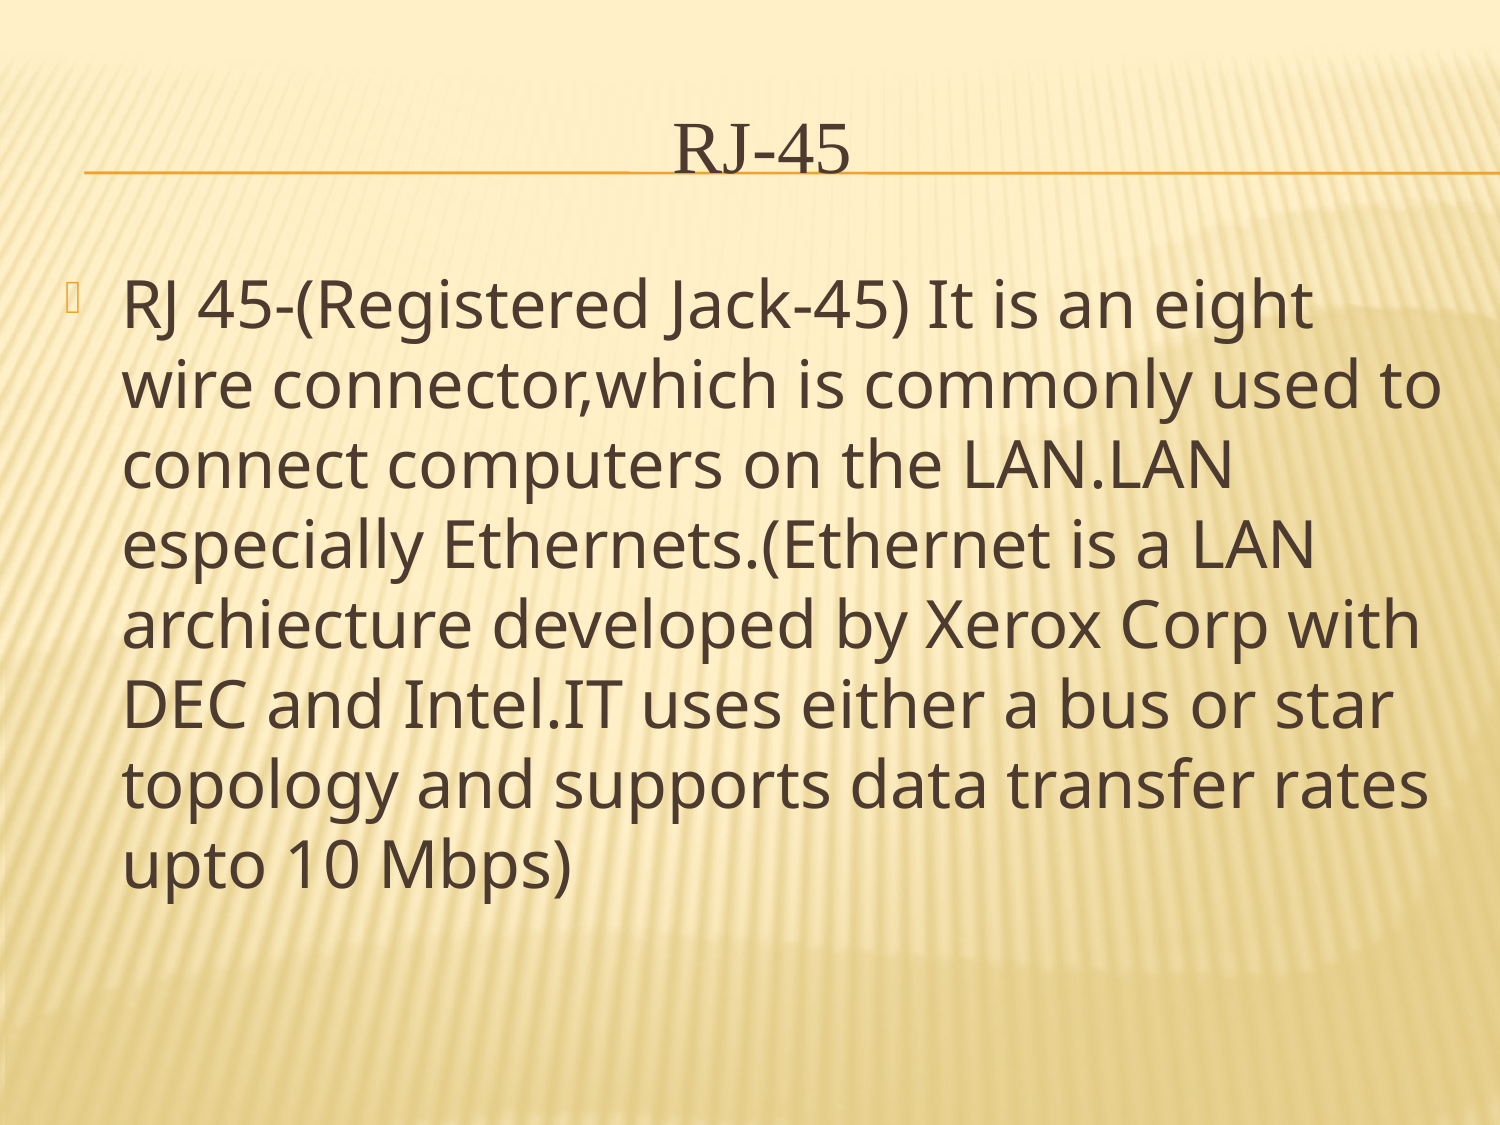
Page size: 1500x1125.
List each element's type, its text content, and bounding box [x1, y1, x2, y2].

title RJ-45 [50, 75, 1475, 213]
list RJ 45-(Registered Jack-45) It is an eight wire connector,which is commonly used to connect computers on the LAN.LAN especially Ethernets.(Ethernet is a LAN archiecture developed by Xerox Corp with DEC and Intel.IT uses either a bus or star topology and supports data transfer rates upto 10 Mbps) [50, 254, 1475, 998]
